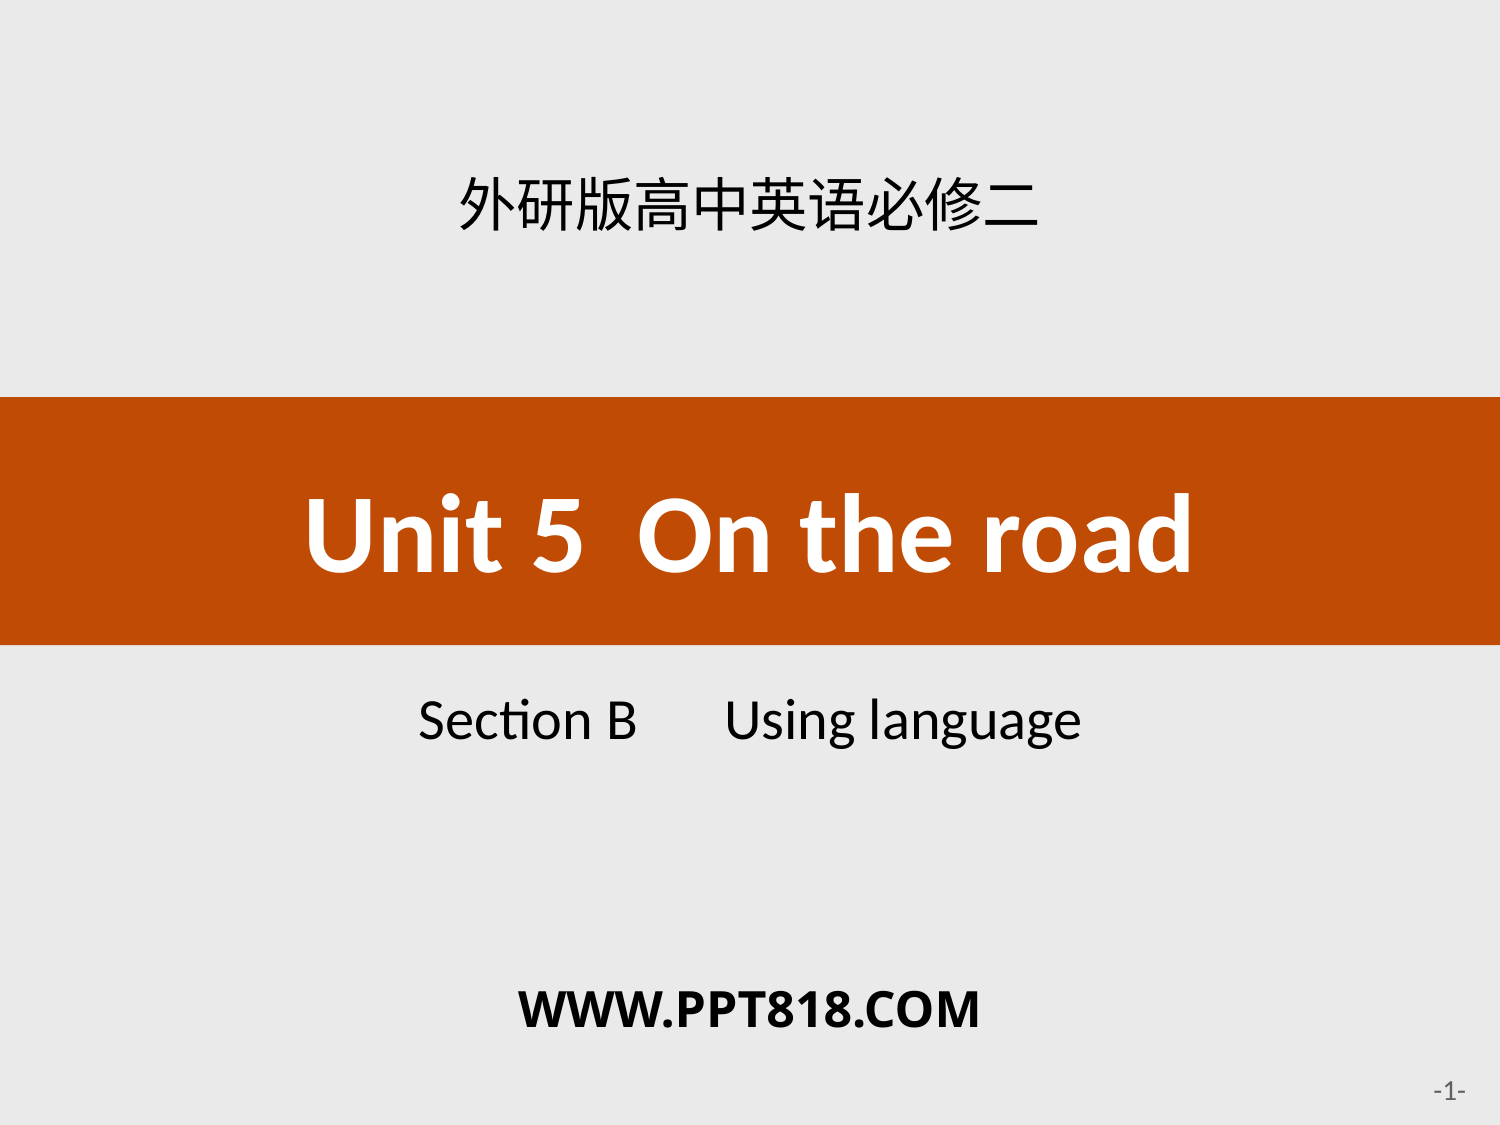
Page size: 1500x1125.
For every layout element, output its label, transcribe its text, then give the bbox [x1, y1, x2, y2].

text_box WWW.PPT818.COM [0, 964, 1500, 1045]
text_box 外研版高中英语必修二 [443, 160, 1056, 246]
title Section B Using language [1, 668, 1500, 764]
text_box Unit 5 On the road [5, 479, 1495, 575]
